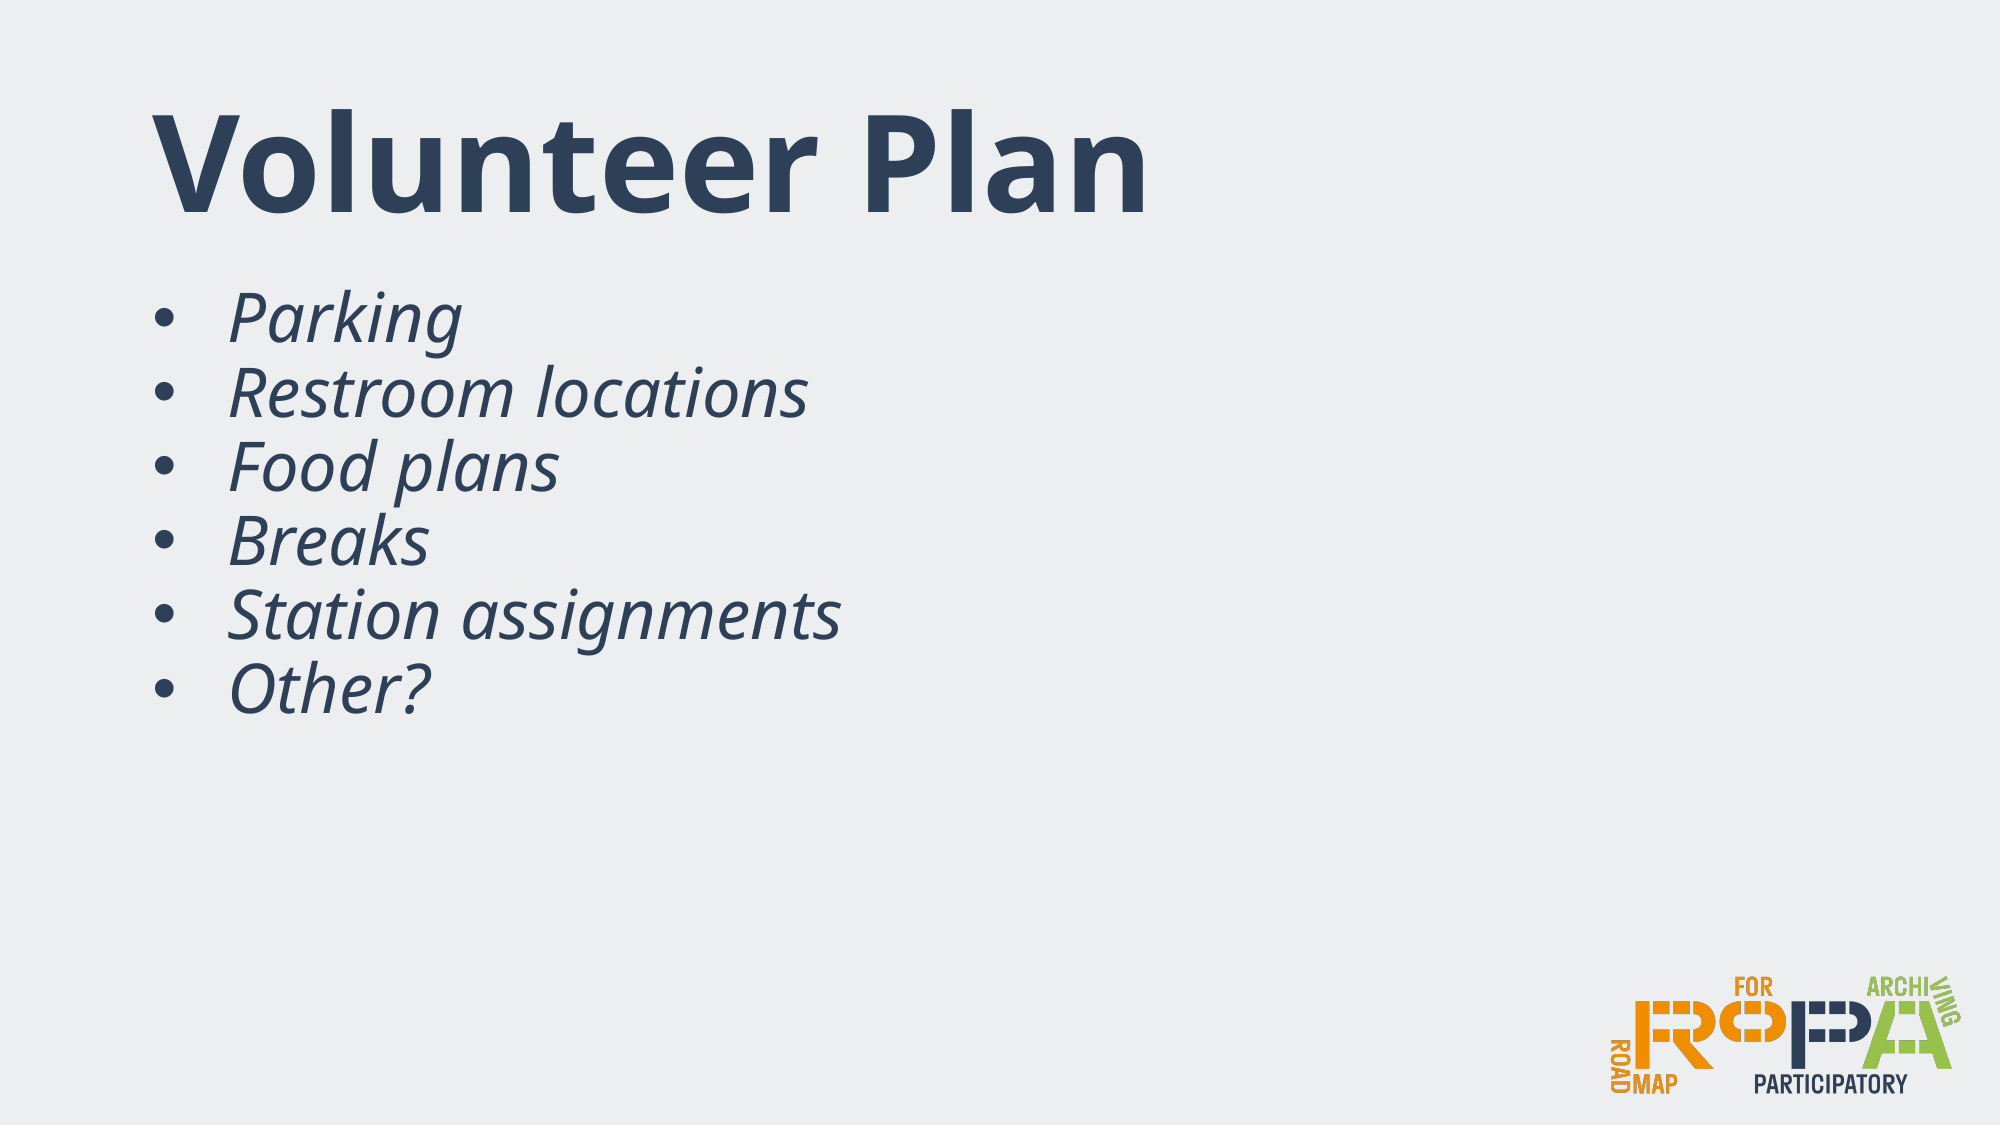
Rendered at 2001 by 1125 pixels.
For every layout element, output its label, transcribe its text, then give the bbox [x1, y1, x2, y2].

title Volunteer Plan [137, 59, 1863, 276]
picture [1610, 976, 1961, 1095]
list Parking Restroom locations Food plans Breaks Station assignments Other? [137, 276, 1863, 990]
